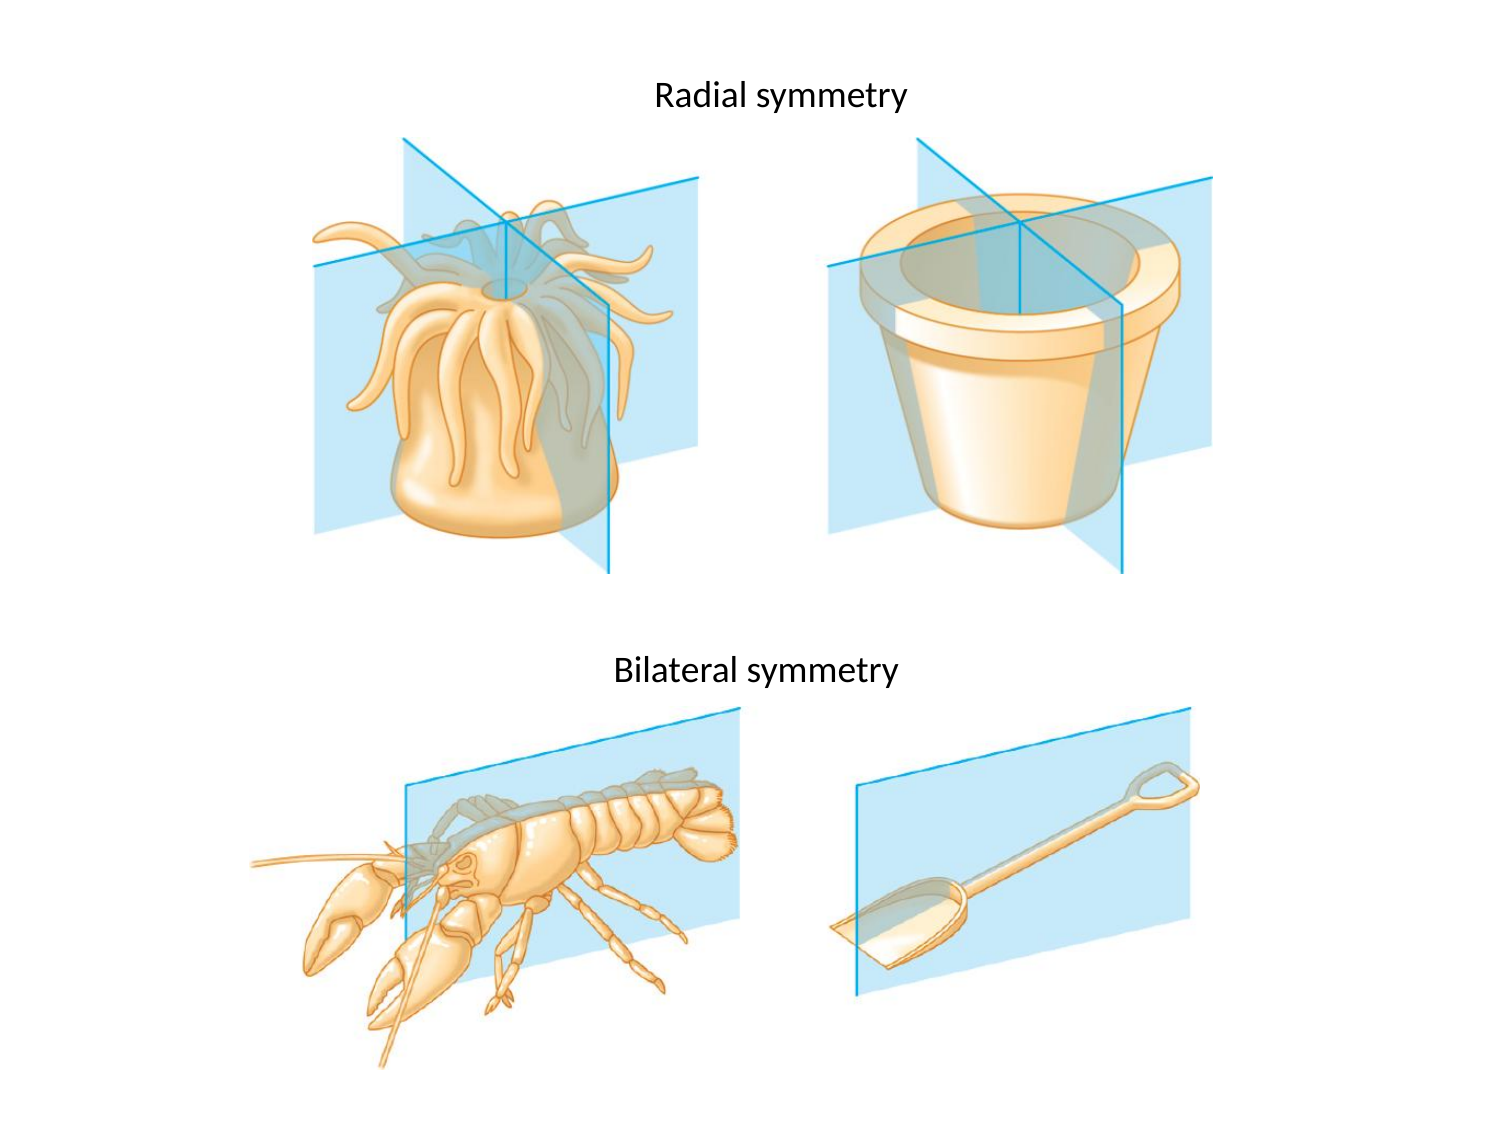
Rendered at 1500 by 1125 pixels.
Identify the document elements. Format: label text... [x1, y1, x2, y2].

text_box Radial symmetry [474, 62, 1088, 123]
picture [312, 137, 1213, 574]
picture [249, 706, 1200, 1070]
text_box Bilateral symmetry [387, 637, 1125, 698]
